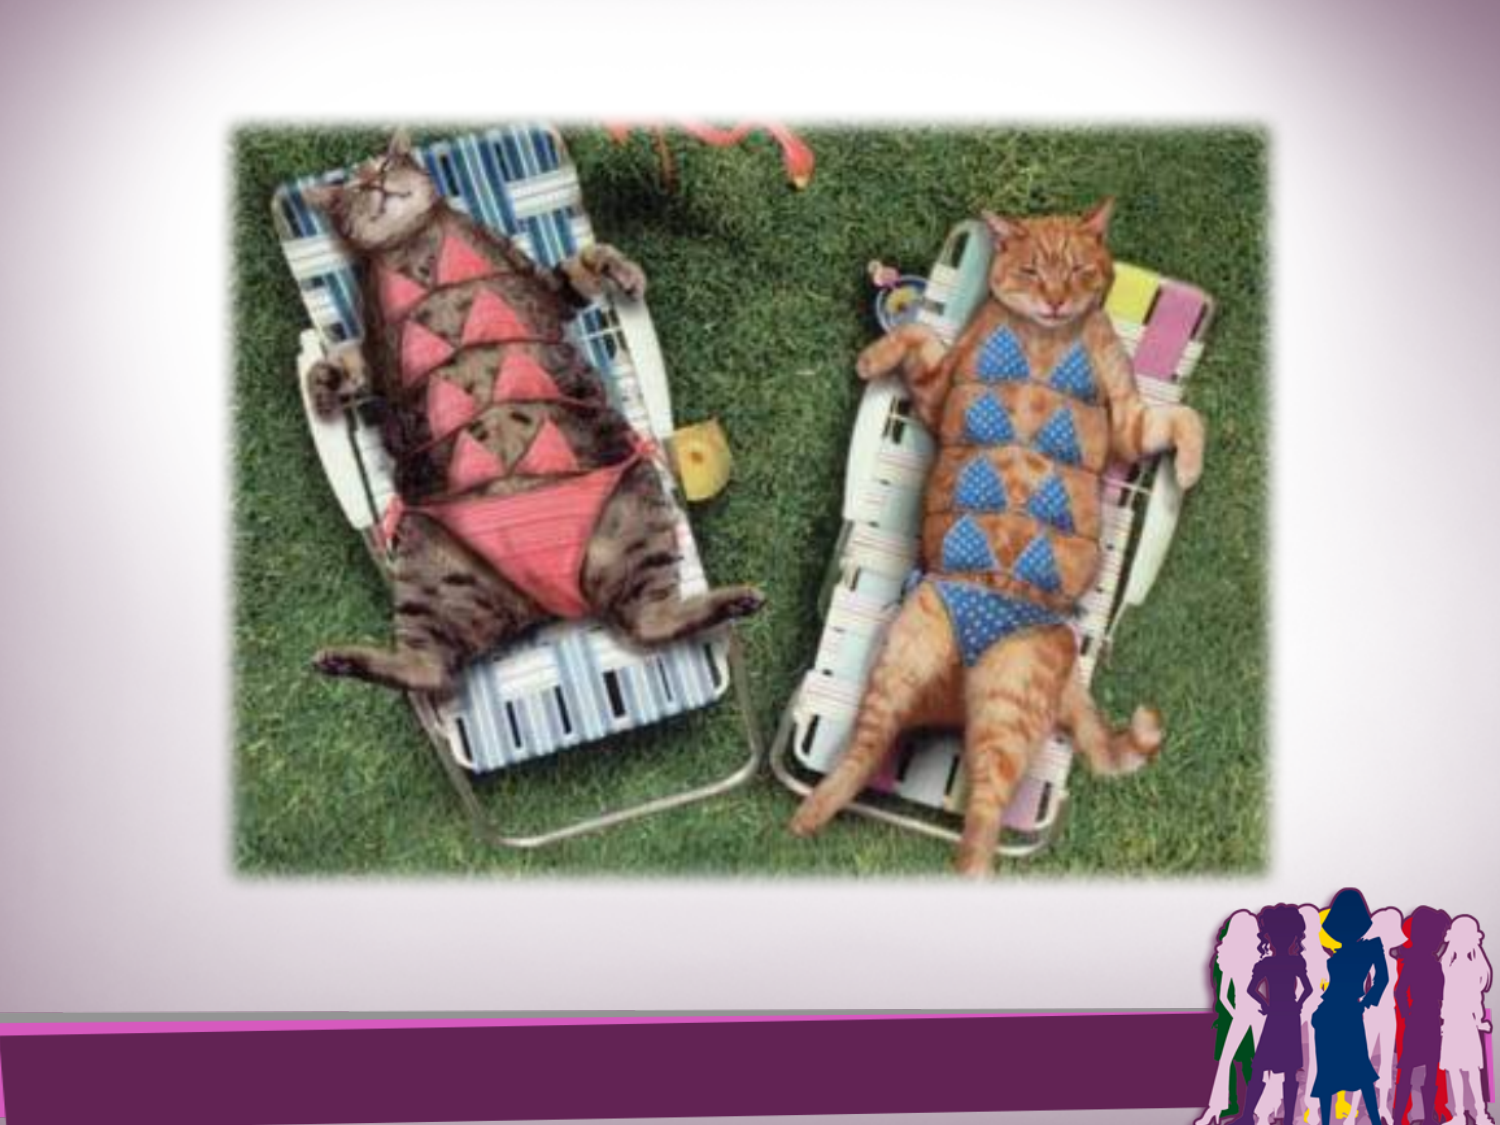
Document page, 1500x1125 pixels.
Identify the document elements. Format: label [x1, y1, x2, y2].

text_box [0, 0, 1500, 1125]
picture [214, 109, 1287, 895]
